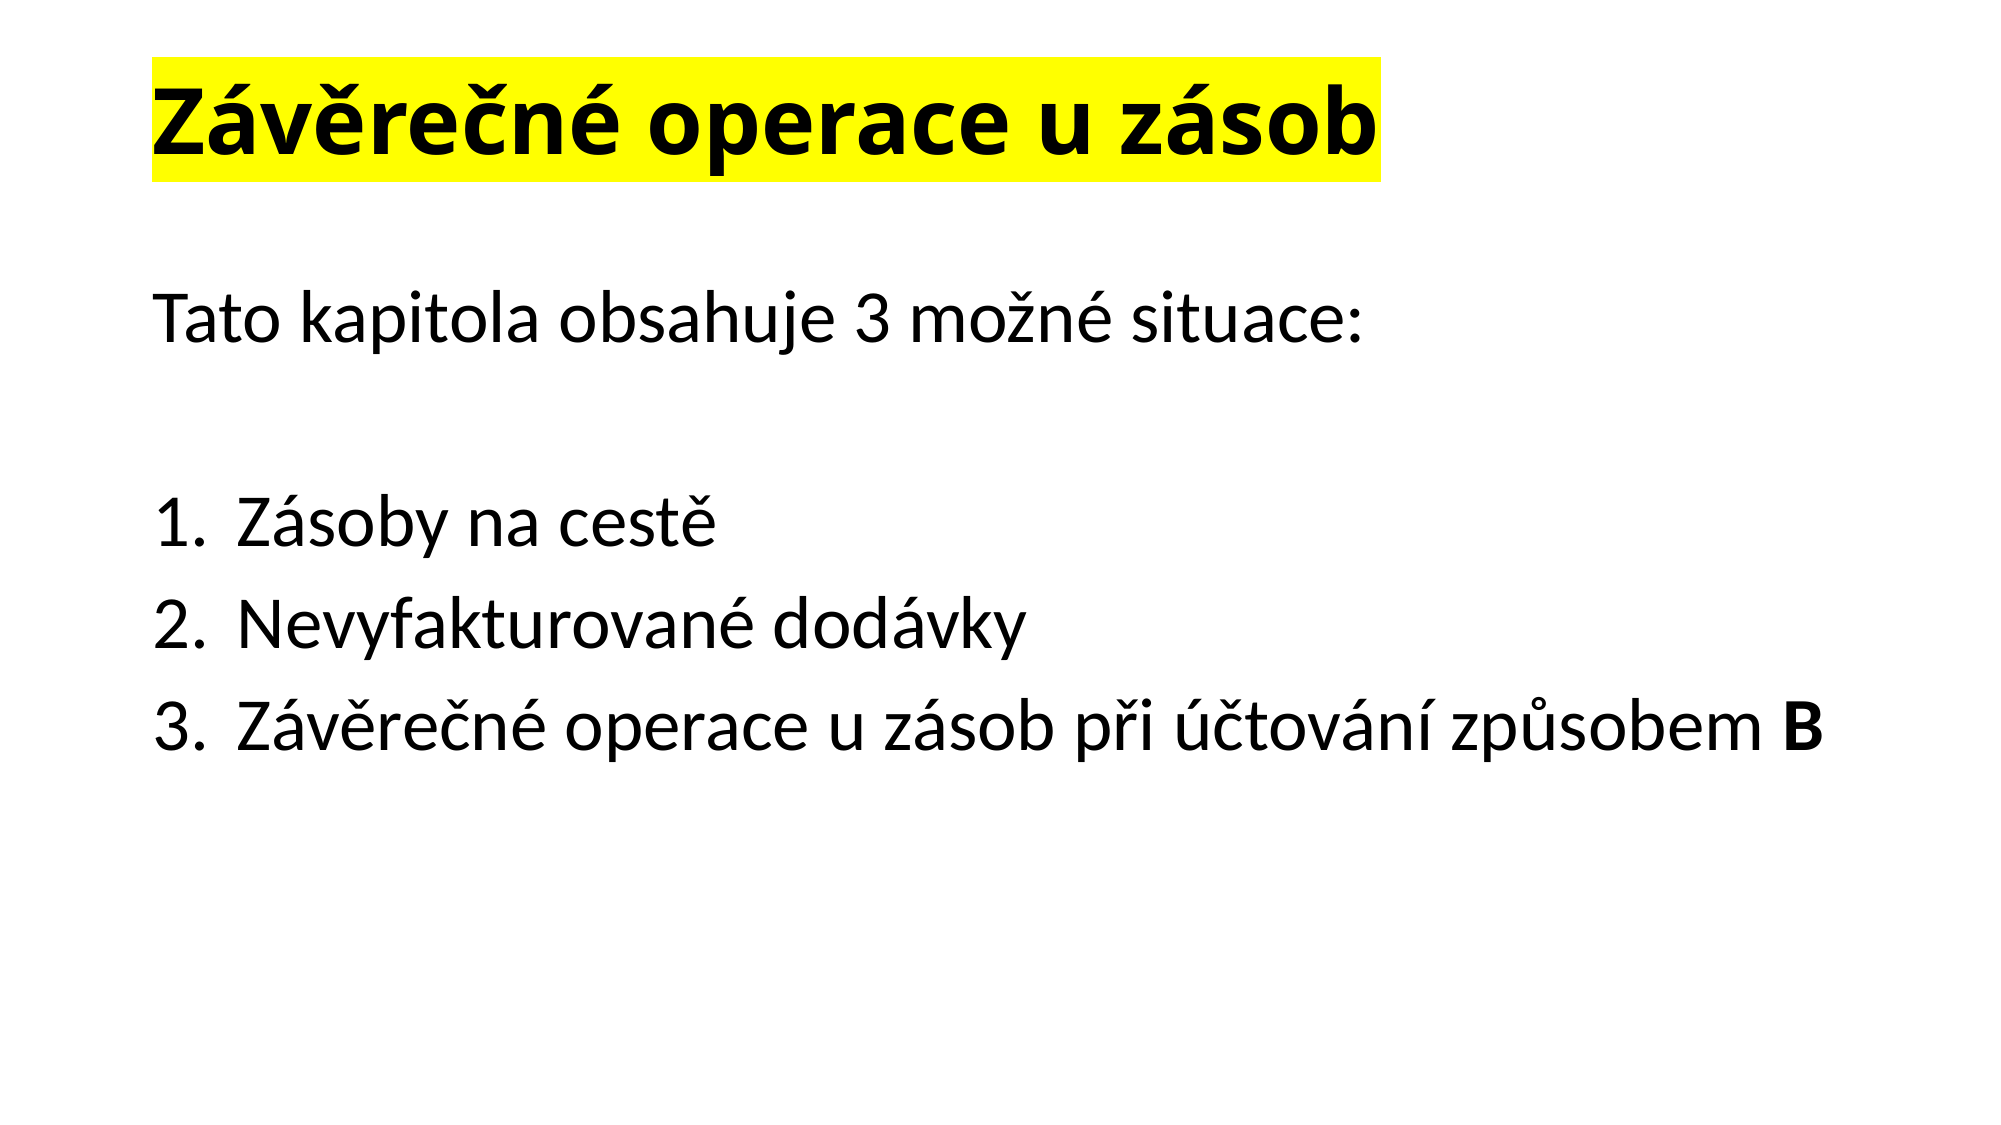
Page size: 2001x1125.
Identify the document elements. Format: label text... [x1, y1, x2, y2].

title Závěrečné operace u zásob [137, 59, 1863, 191]
list Tato kapitola obsahuje 3 možné situace: Zásoby na cestě Nevyfakturované dodávky Závěrečné operace u zásob při účtování způsobem B [137, 270, 1863, 1014]
